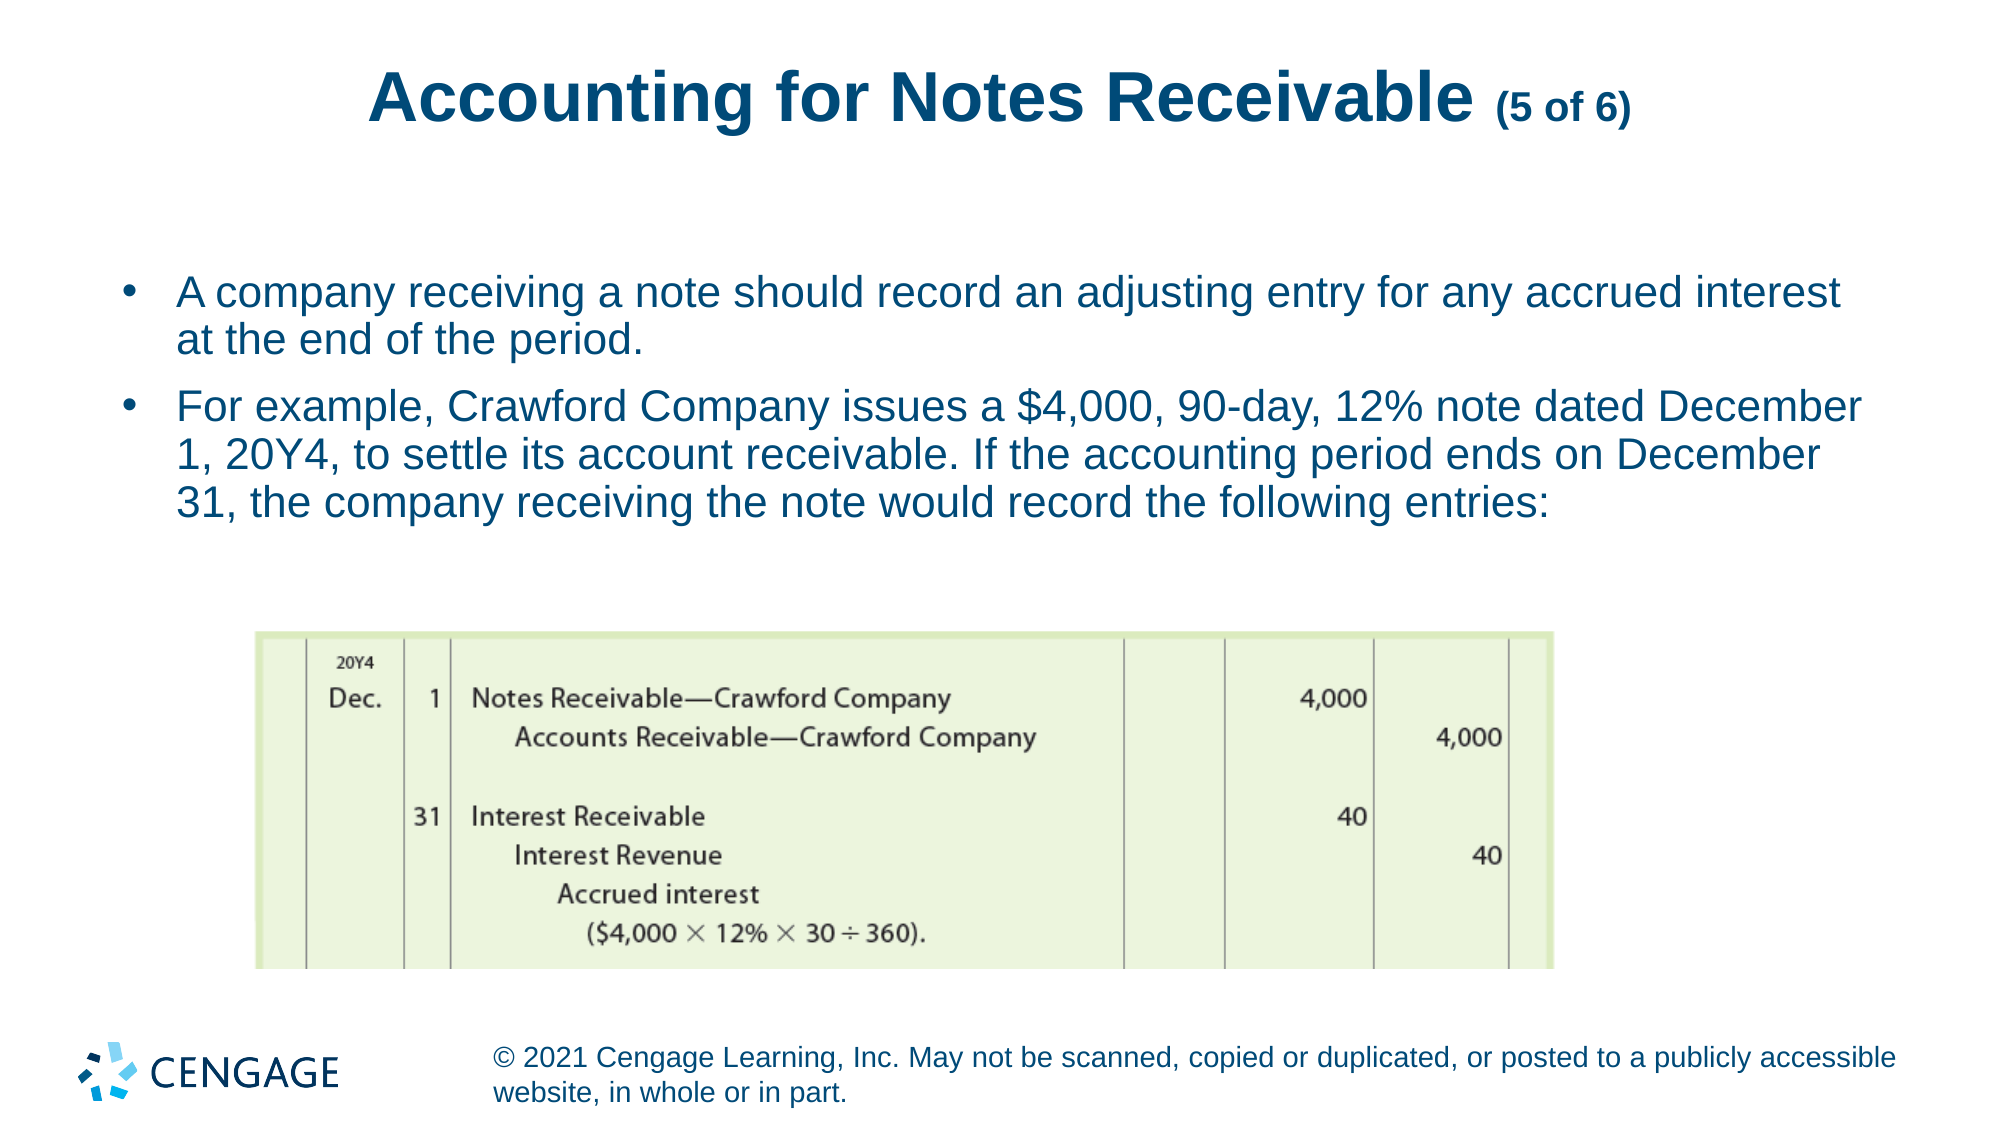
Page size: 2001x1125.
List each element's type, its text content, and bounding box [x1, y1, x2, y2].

list A company receiving a note should record an adjusting entry for any accrued interest at the end of the period. For example, Crawford Company issues a $4,000, 90-day, 12% note dated December 1, 20Y4, to settle its account receivable. If the accounting period ends on December 31, the company receiving the note would record the following entries: [121, 268, 1880, 563]
picture [250, 631, 1558, 974]
title Accounting for Notes Receivable (5 of 6) [137, 59, 1863, 171]
picture [78, 1042, 338, 1101]
